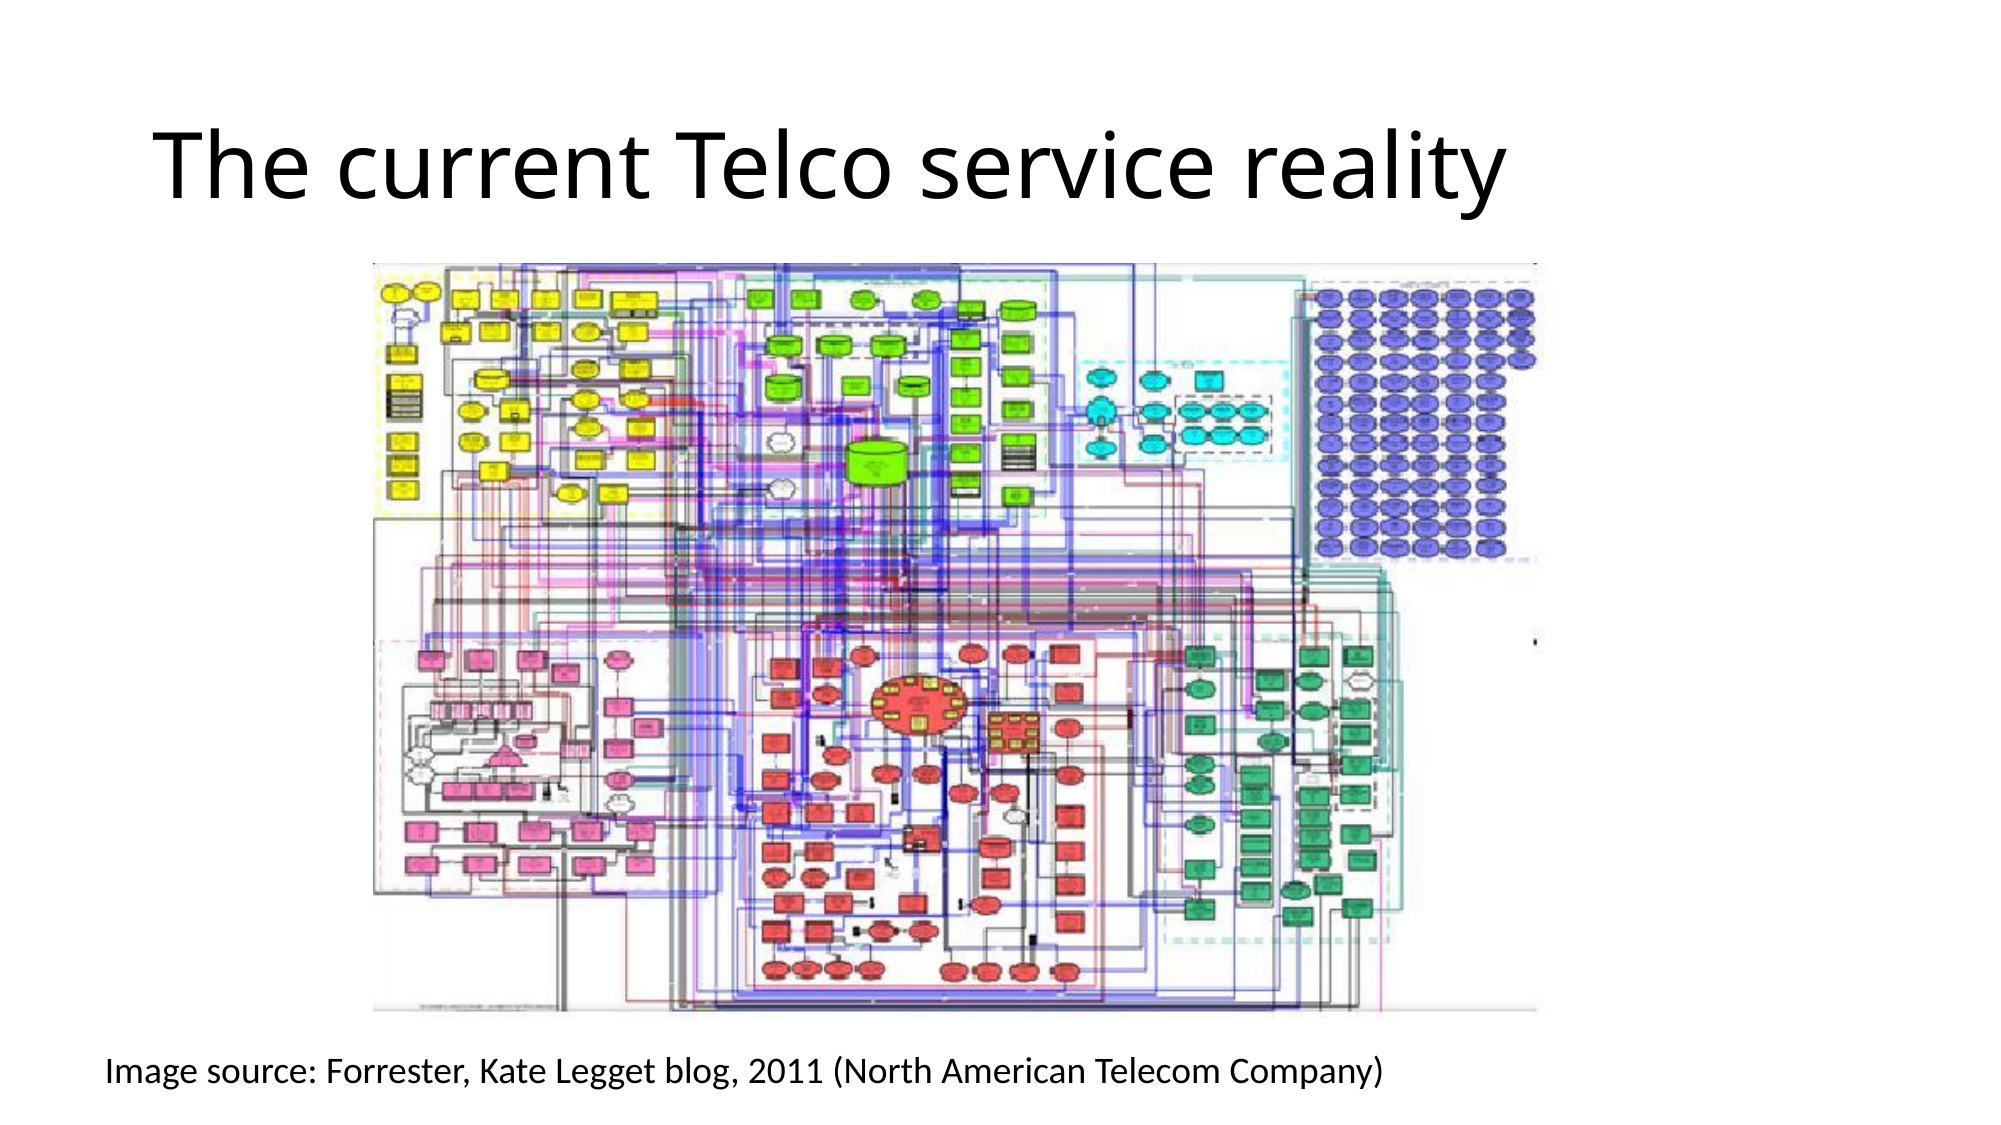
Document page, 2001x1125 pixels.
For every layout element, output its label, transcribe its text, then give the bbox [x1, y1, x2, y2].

title The current Telco service reality [137, 59, 1863, 278]
picture [373, 263, 1586, 1022]
text_box Image source: Forrester, Kate Legget blog, 2011 (North American Telecom Company) [90, 1038, 1602, 1099]
